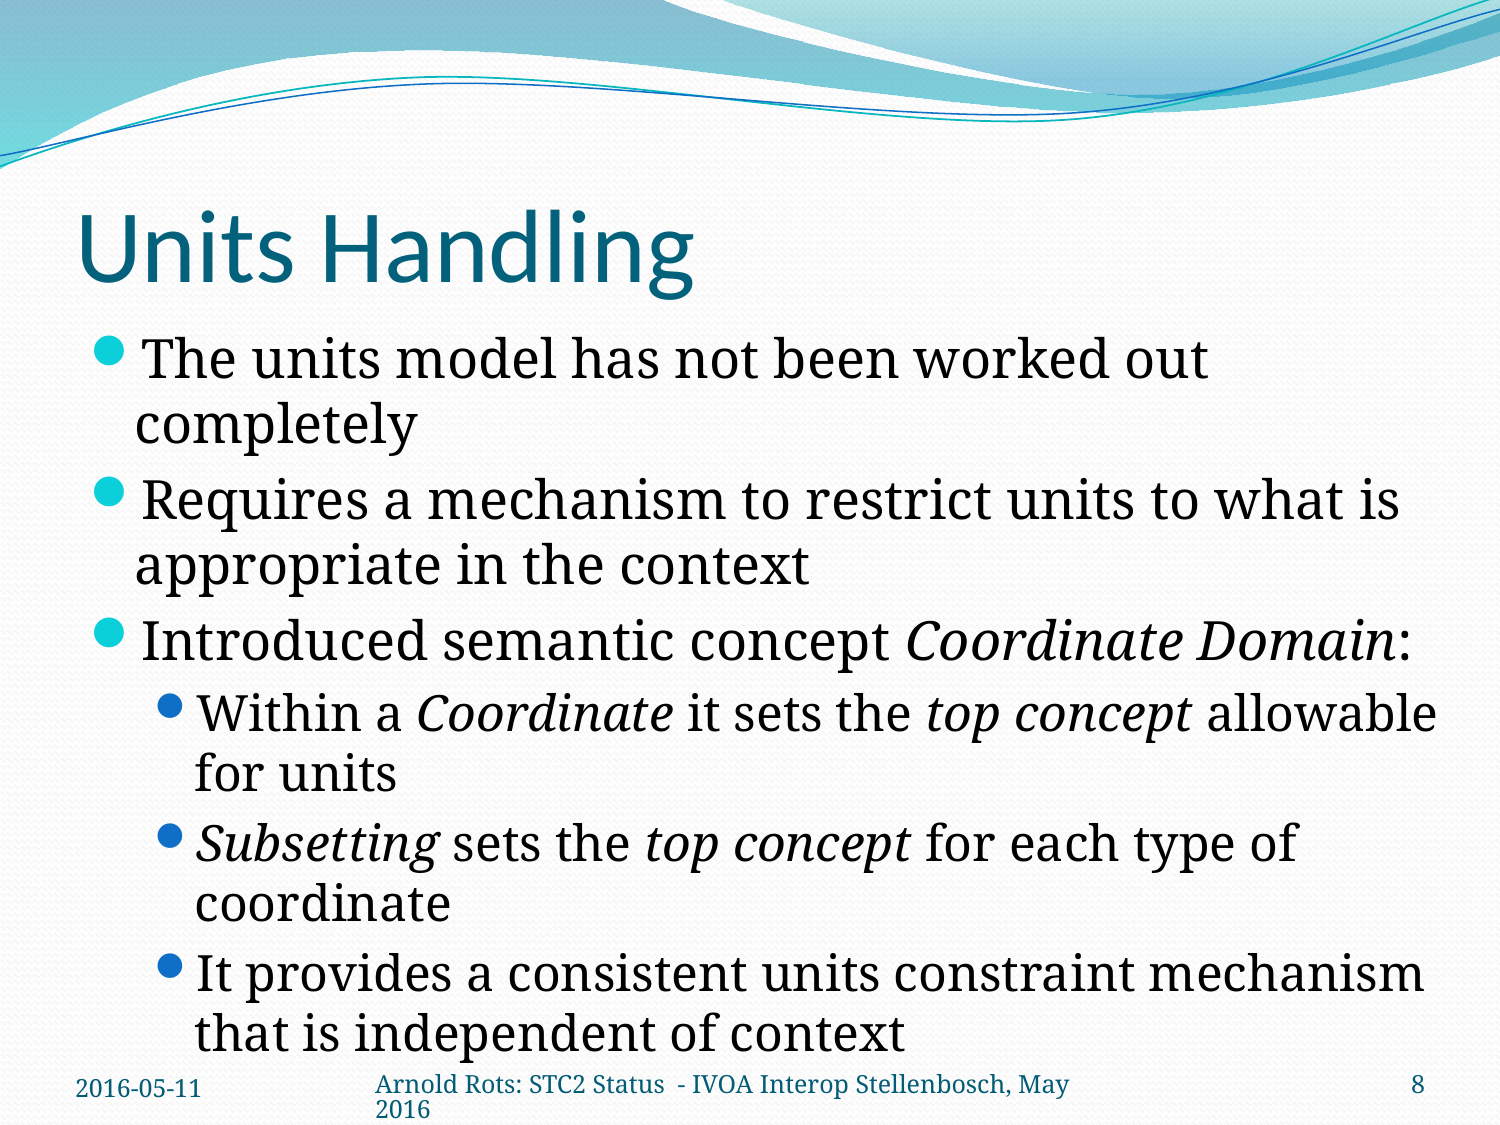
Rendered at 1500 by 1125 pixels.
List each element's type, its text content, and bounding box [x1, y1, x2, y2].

slide_number 8 [1299, 1042, 1425, 1103]
list The units model has not been worked out completely Requires a mechanism to restrict units to what is appropriate in the context Introduced semantic concept Coordinate Domain: Within a Coordinate it sets the top concept allowable for units Subsetting sets the top concept for each type of coordinate It provides a consistent units constraint mechanism that is independent of context [75, 317, 1463, 1038]
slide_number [75, 1042, 325, 1103]
footer Arnold Rots: STC2 Status - IVOA Interop Stellenbosch, May 2016 [375, 1042, 1088, 1103]
title Units Handling [75, 115, 1425, 303]
